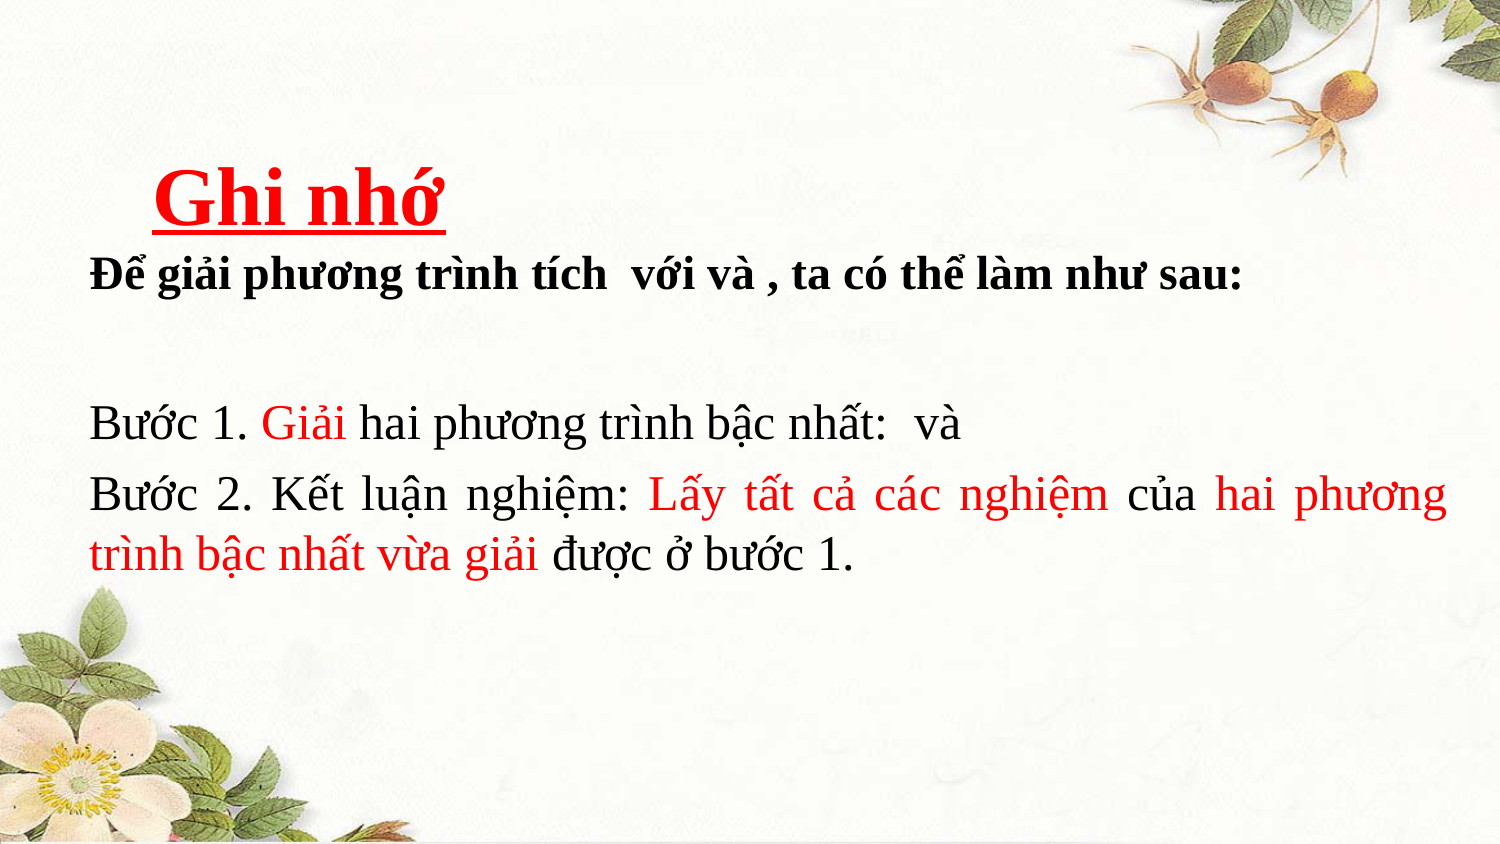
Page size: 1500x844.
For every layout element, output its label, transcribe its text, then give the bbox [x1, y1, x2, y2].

picture [0, 0, 1500, 844]
text_box Ghi nhớ [137, 85, 888, 250]
text_box Bước 2. Kết luận nghiệm: Lấy tất cả các nghiệm của hai phương trình bậc nhất vừa giải được ở bước 1. [75, 453, 1463, 589]
